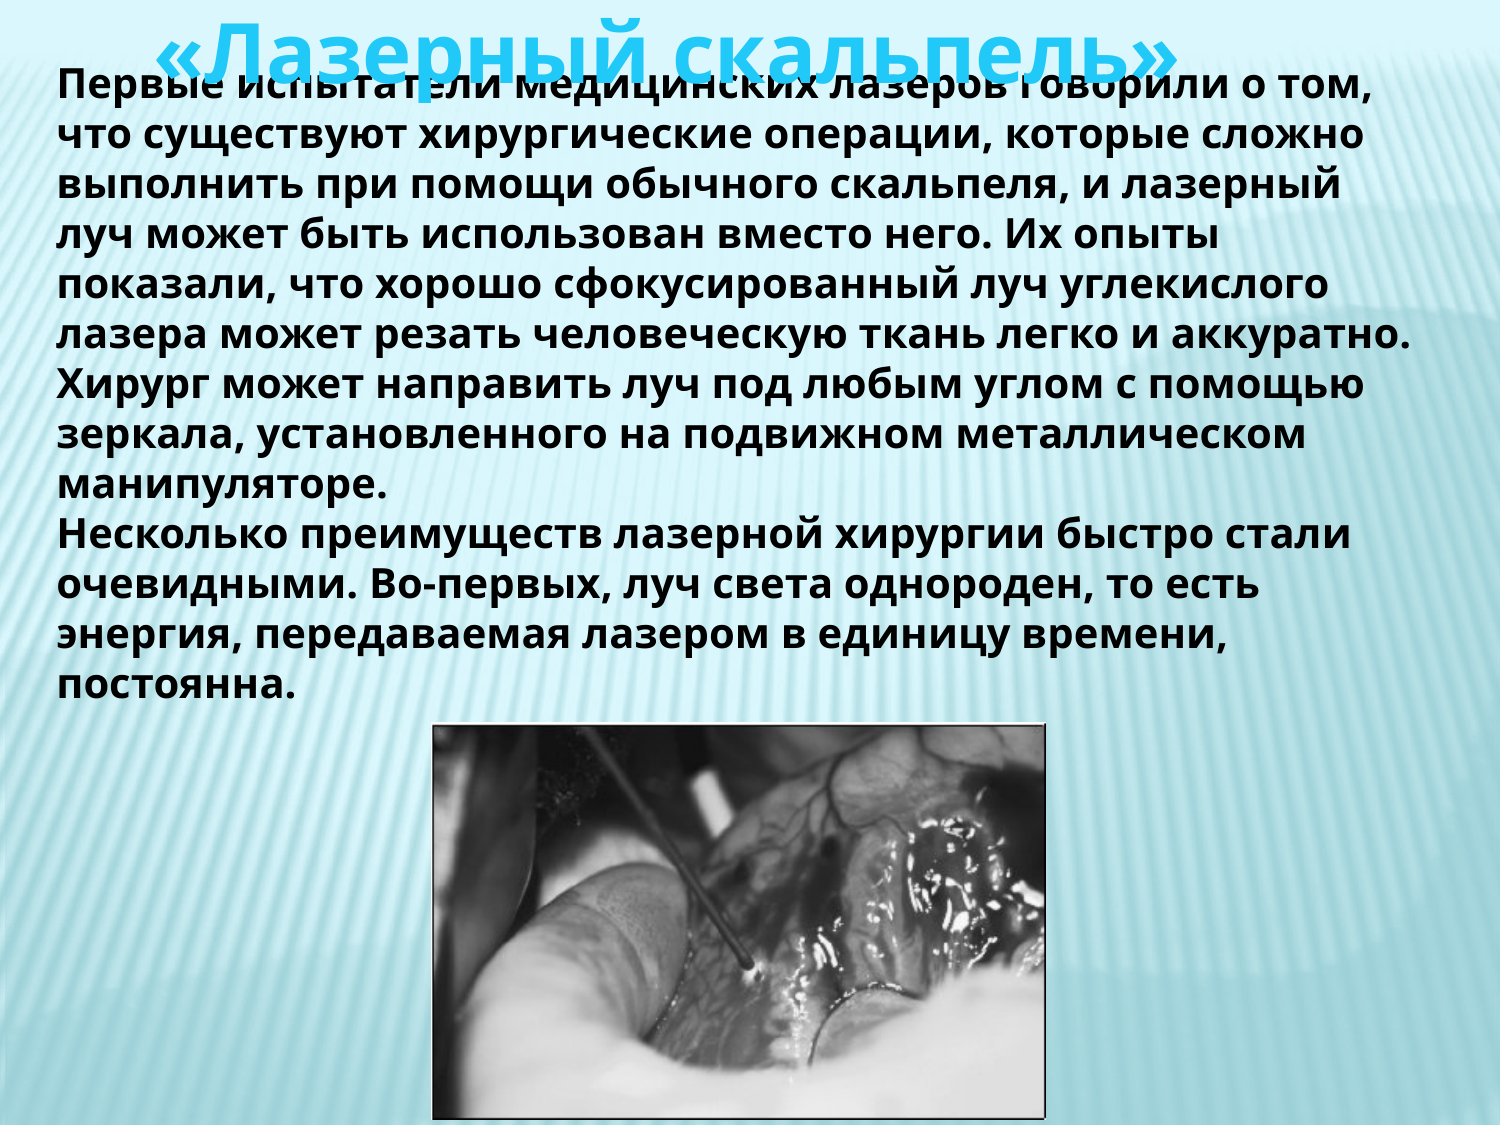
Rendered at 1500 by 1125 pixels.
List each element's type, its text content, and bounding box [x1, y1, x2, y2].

text_box Первые испытатели медицинских лазеров говорили о том, что существуют хирургические операции, которые сложно выполнить при помощи обычного скальпеля, и лазерный луч может быть использован вместо него. Их опыты показали, что хорошо сфокусированный луч углекислого лазера может резать человеческую ткань легко и аккуратно. Хирург может направить луч под любым углом с помощью зеркала, установленного на подвижном металлическом манипуляторе. Несколько преимуществ лазерной хирургии быстро стали очевидными. Во-первых, луч света однороден, то есть энергия, передаваемая лазером в единицу времени, постоянна. [41, 49, 1436, 454]
text_box «Лазерный скальпель» [64, 0, 1471, 108]
picture [430, 722, 1046, 1120]
text_box Первые испытатели медицинских лазеров говорили о том, что существуют хирургические операции, которые сложно выполнить при помощи обычного скальпеля, и лазерный луч может быть использован вместо него. Их опыты показали, что хорошо сфокусированный луч углекислого лазера может резать человеческую ткань легко и аккуратно. Хирург может направить луч под любым углом с помощью зеркала, установленного на подвижном металлическом манипуляторе. Несколько преимуществ лазерной хирургии быстро стали очевидными. Во-первых, луч света однороден, то есть энергия, передаваемая лазером в единицу времени, постоянна. [41, 455, 1436, 760]
